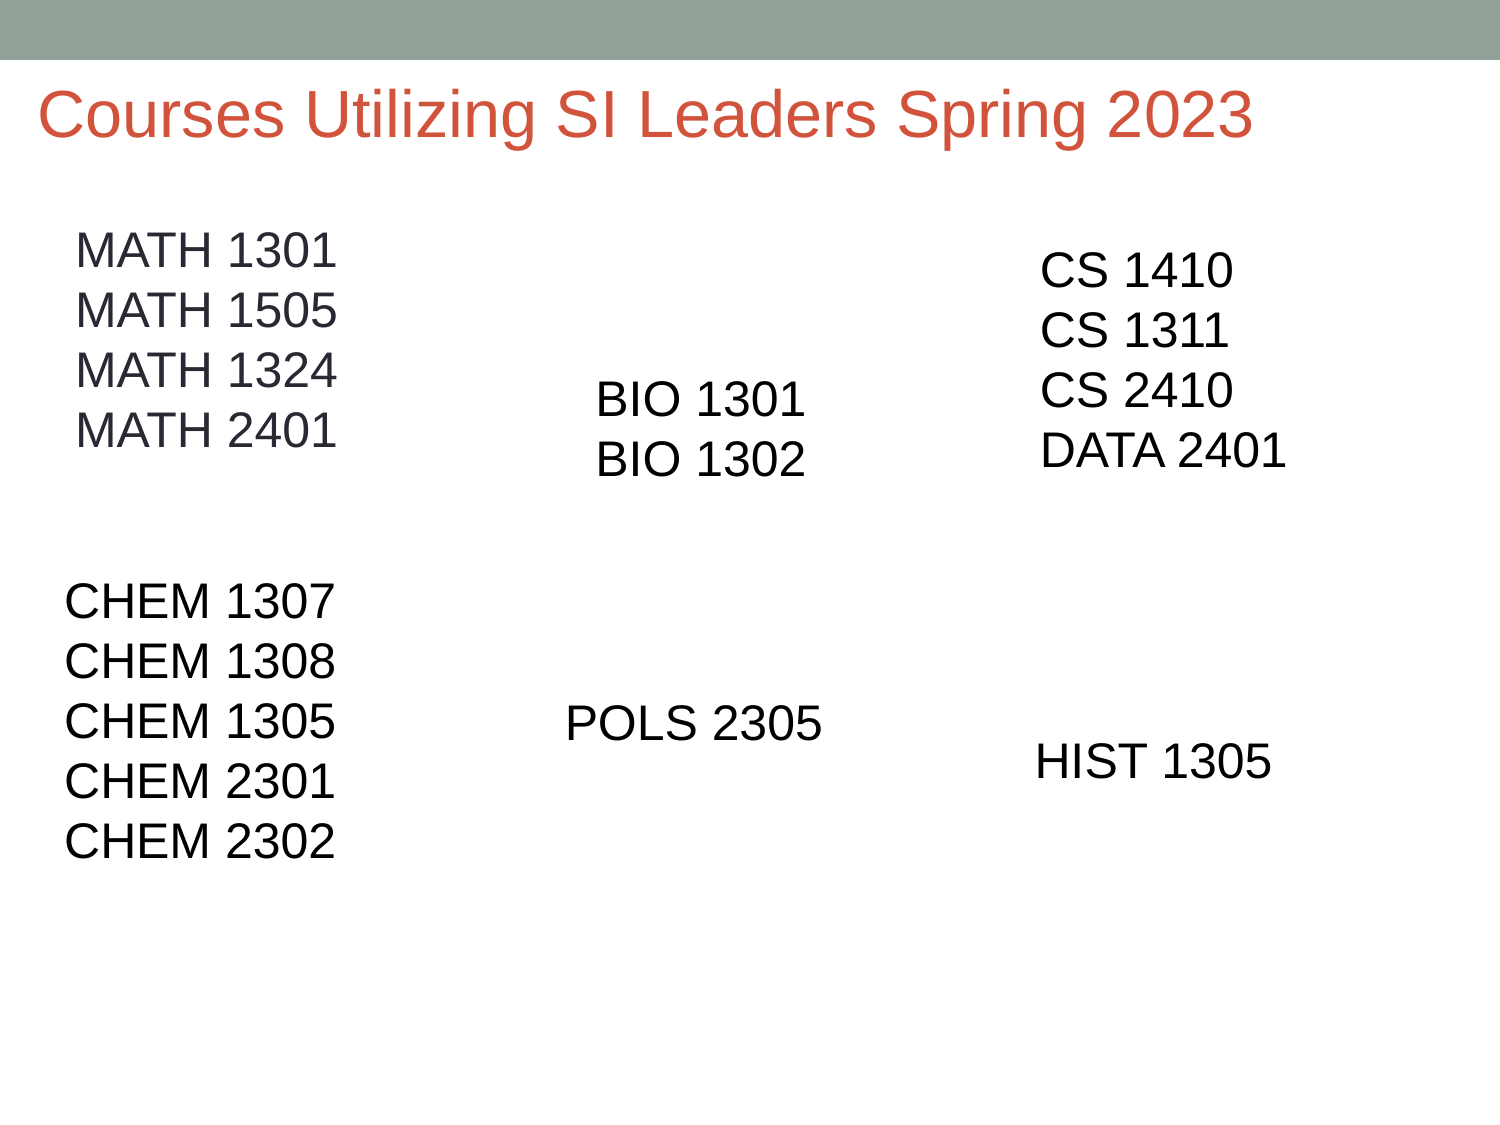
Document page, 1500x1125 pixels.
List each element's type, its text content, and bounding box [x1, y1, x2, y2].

text_box CHEM 1307 CHEM 1308 CHEM 1305 CHEM 2301 CHEM 2302 [49, 561, 389, 877]
text_box CS 1410 CS 1311 CS 2410 DATA 2401 [1024, 230, 1463, 486]
text_box HIST 1305 [1019, 720, 1320, 796]
list MATH 1301 MATH 1505 MATH 1324 MATH 2401 [75, 217, 414, 460]
title Courses Utilizing SI Leaders Spring 2023 [37, 71, 1500, 152]
text_box BIO 1301 BIO 1302 [580, 359, 920, 494]
text_box POLS 2305 [549, 682, 875, 758]
